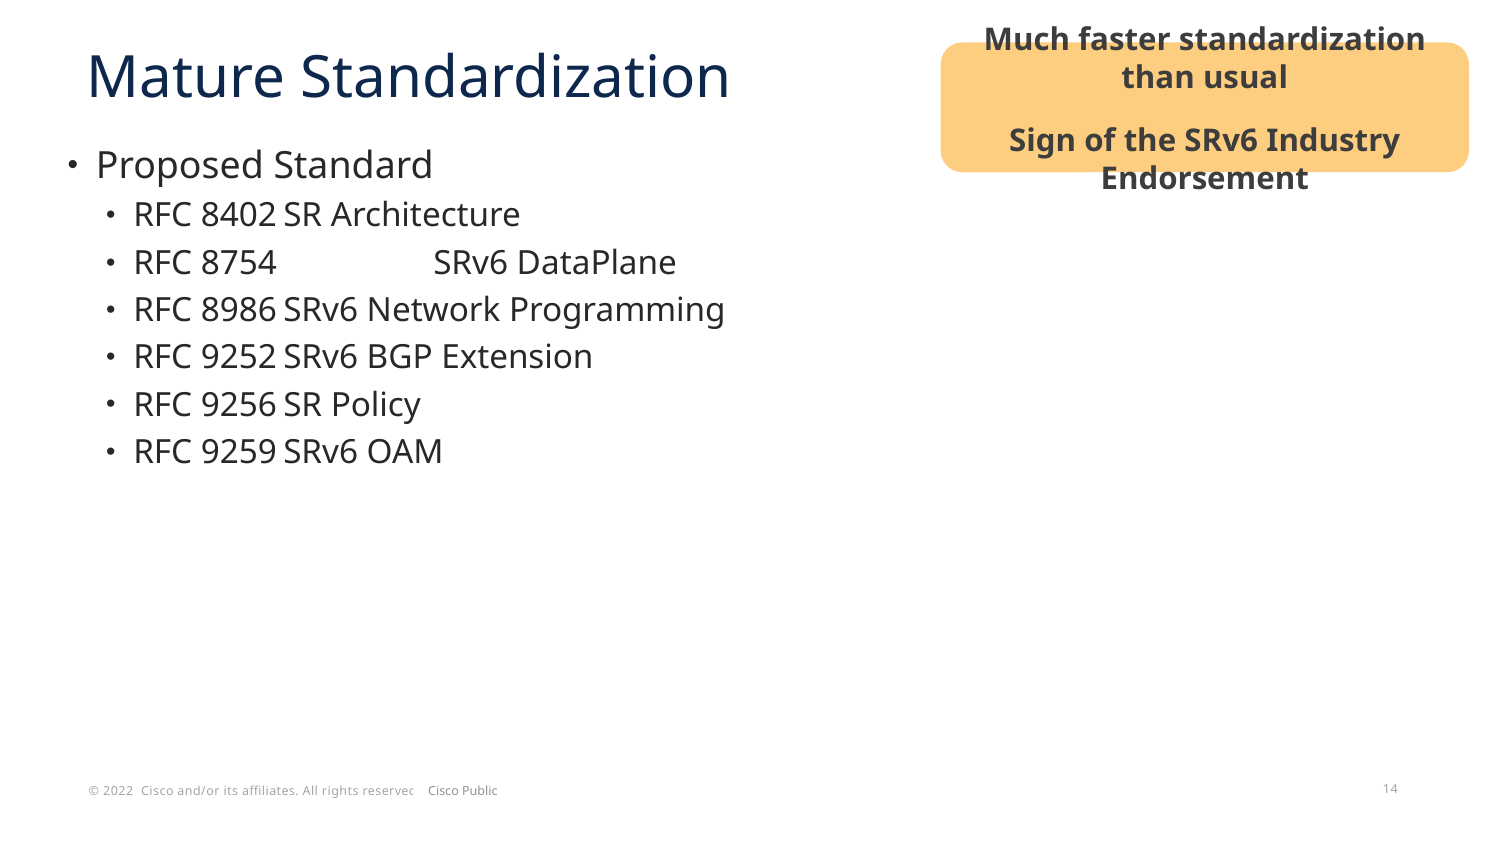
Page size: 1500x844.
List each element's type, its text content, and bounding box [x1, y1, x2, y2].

list Proposed Standard RFC 8402 SR Architecture RFC 8754 SRv6 DataPlane RFC 8986 SRv6 Network Programming RFC 9252 SRv6 BGP Extension RFC 9256 SR Policy RFC 9259 SRv6 OAM [43, 136, 844, 821]
title Mature Standardization [71, 55, 1441, 176]
text_box Much faster standardization than usual Sign of the SRv6 Industry Endorsement [938, 40, 1472, 175]
